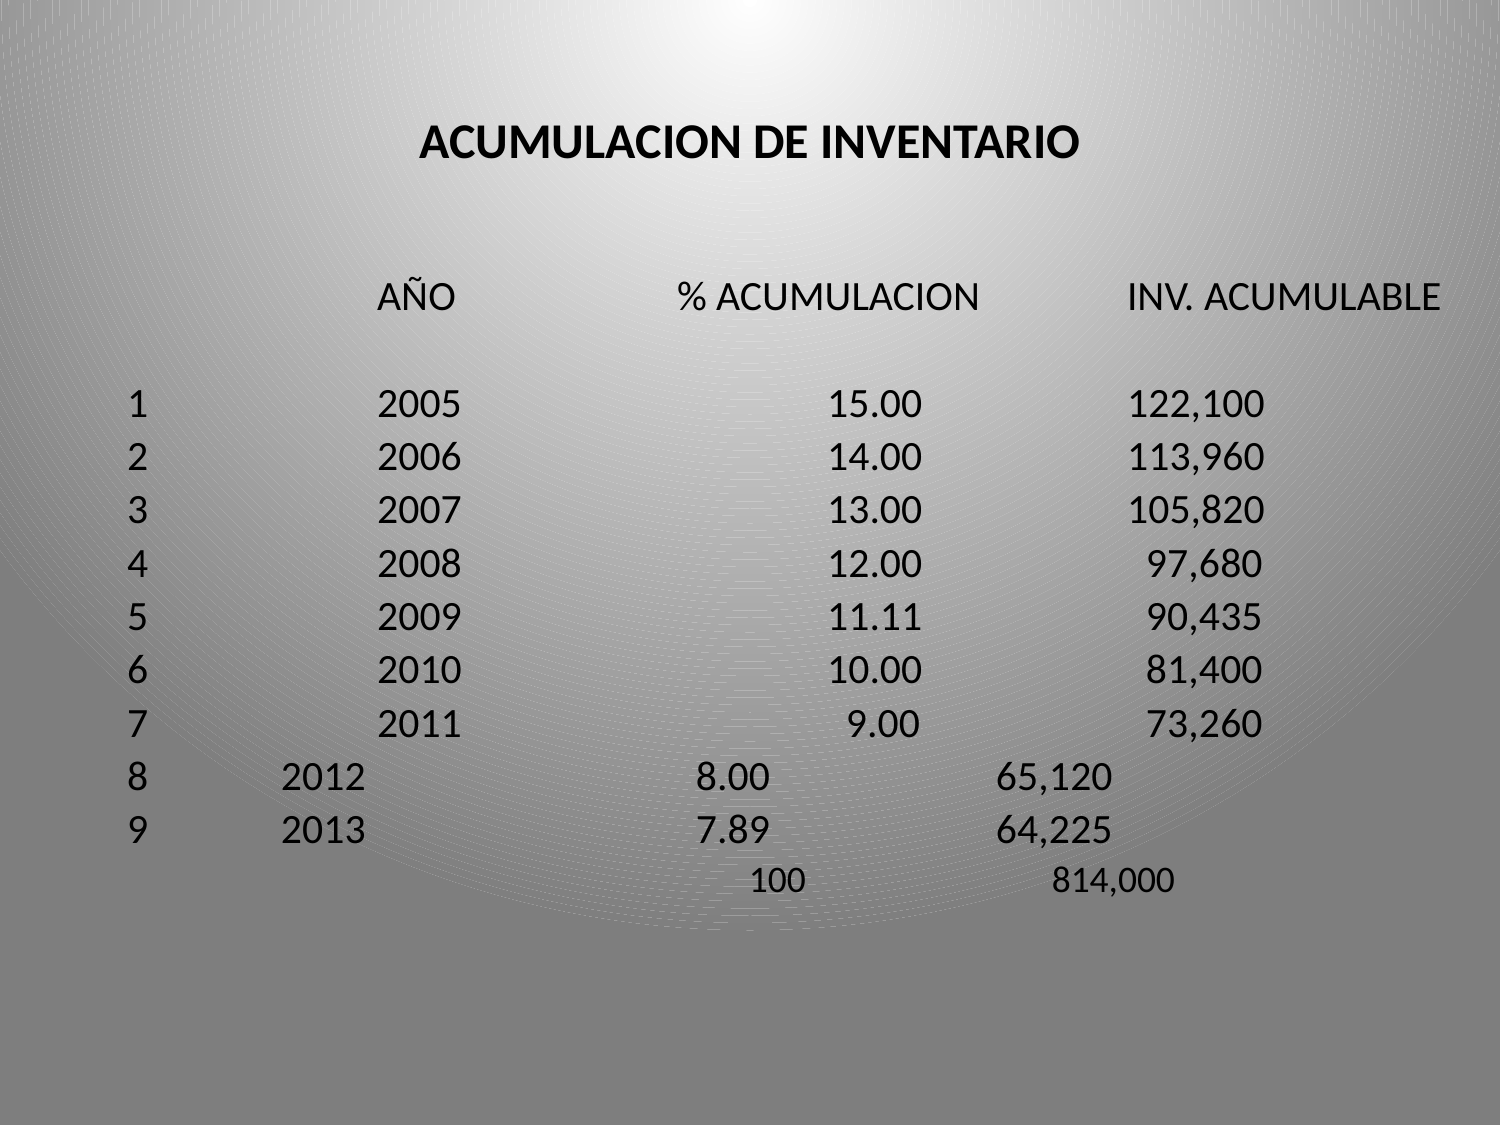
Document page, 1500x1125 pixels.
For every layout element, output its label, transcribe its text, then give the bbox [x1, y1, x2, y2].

list AÑO % ACUMULACION INV. ACUMULABLE 1 2005 15.00 122,100 2 2006 14.00 113,960 3 2007 13.00 105,820 4 2008 12.00 97,680 5 2009 11.11 90,435 6 2010 10.00 81,400 7 2011 9.00 73,260 8 2012 8.00 65,120 9 2013 7.89 64,225 100 814,000 [112, 267, 1463, 1010]
title ACUMULACION DE INVENTARIO [75, 45, 1425, 233]
